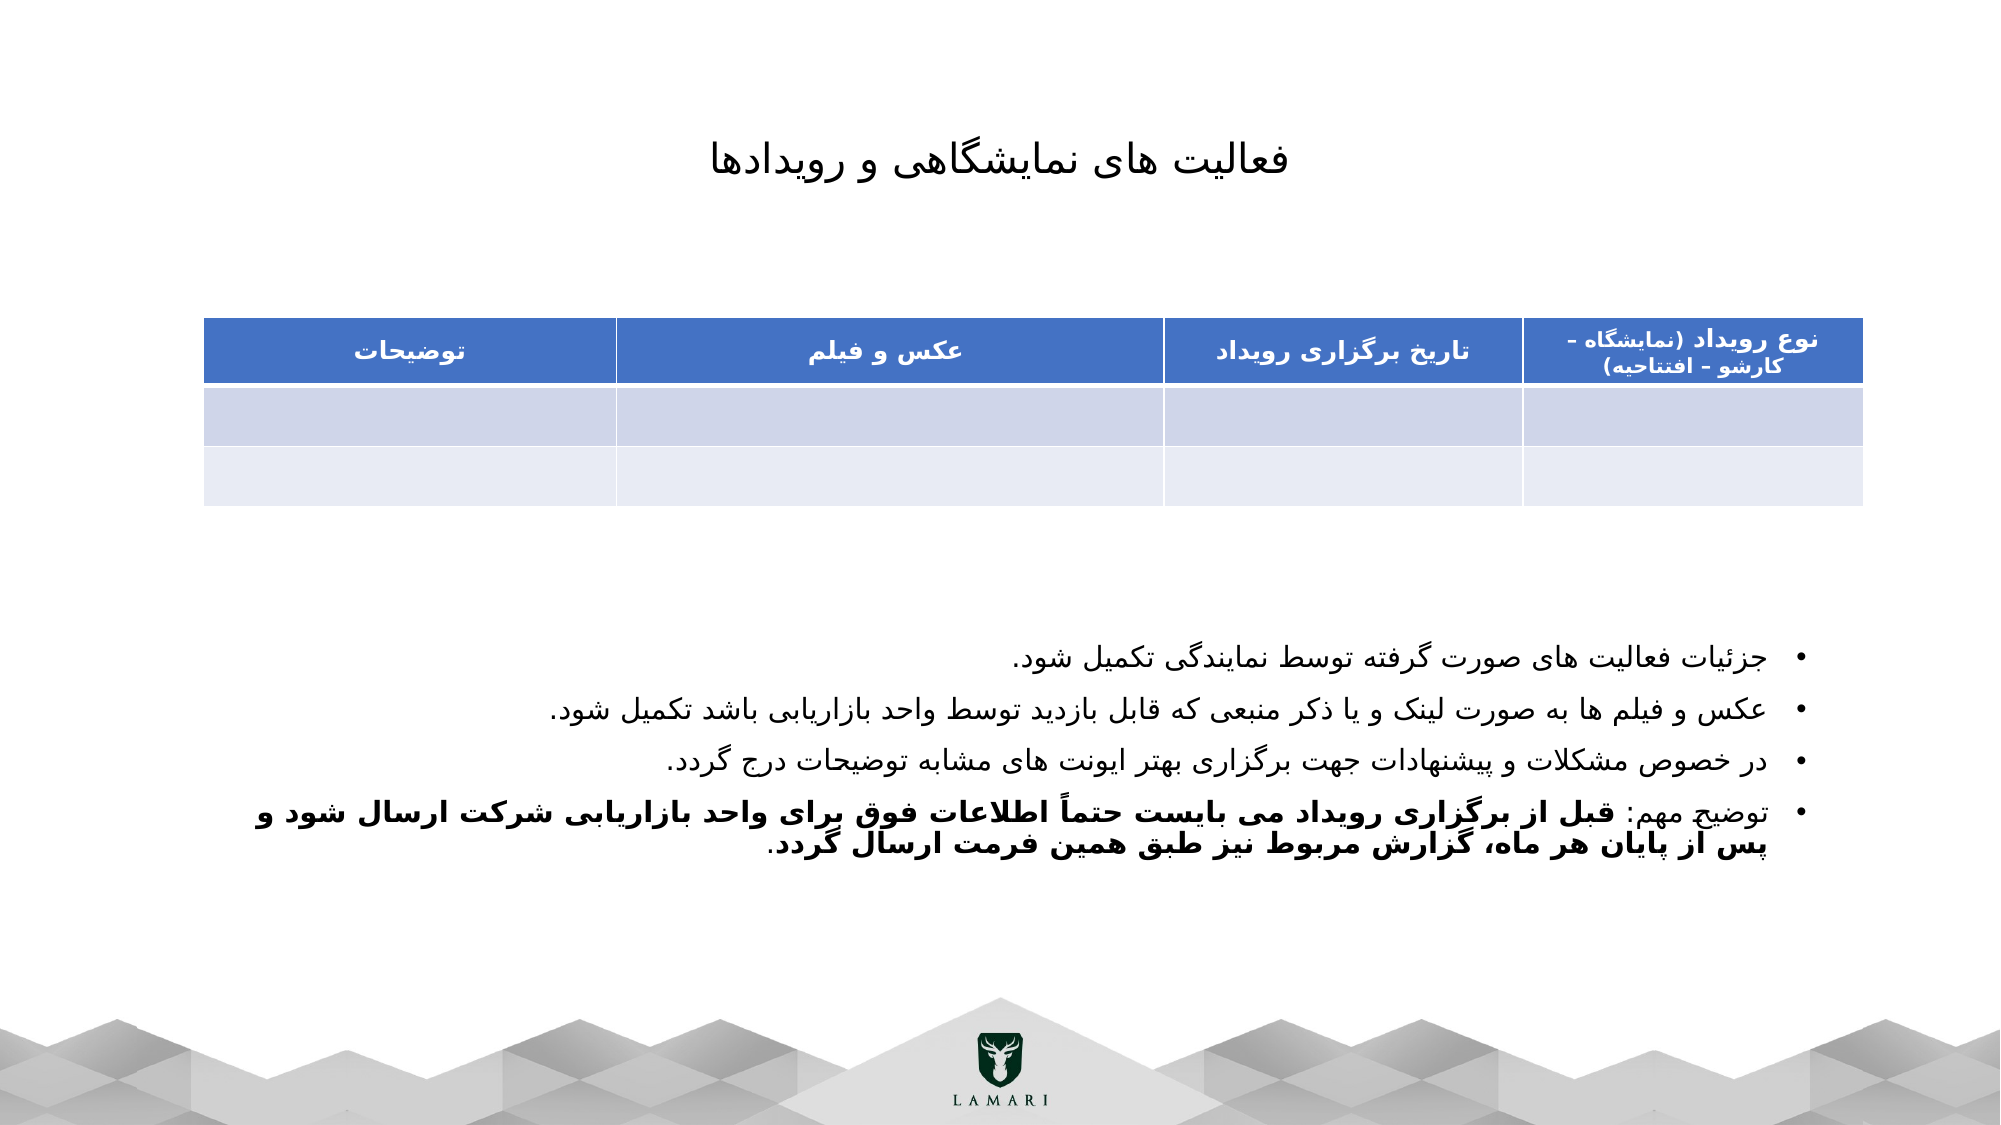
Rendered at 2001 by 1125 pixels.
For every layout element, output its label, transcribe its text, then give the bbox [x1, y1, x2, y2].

table_cell [617, 447, 1163, 506]
picture [0, 992, 2000, 1125]
table_header توضیحات [204, 318, 616, 383]
table_cell [1524, 447, 1863, 506]
text_box جزئیات فعالیت های صورت گرفته توسط نمایندگی تکمیل شود. عکس و فیلم ها به صورت لینک و یا ذکر منبعی که قابل بازدید توسط واحد بازاریابی باشد تکمیل شود. در خصوص مشکلات و پیشنهادات جهت برگزاری بهتر ایونت های مشابه توضیحات درج گردد. توضیح مهم: قبل از برگزاری رویداد می بایست حتماً اطلاعات فوق برای واحد بازاریابی شرکت ارسال شود و پس از پایان هر ماه، گزارش مربوط نیز طبق همین فرمت ارسال گردد. [223, 635, 1822, 946]
table_cell [1524, 388, 1863, 446]
table_header تاریخ برگزاری رویداد [1165, 318, 1522, 383]
table_header نوع رویداد (نمایشگاه – کارشو – افتتاحیه) [1524, 318, 1863, 383]
table_cell [1165, 447, 1522, 506]
table_cell [617, 388, 1163, 446]
table_cell [204, 447, 616, 506]
table_cell [1165, 388, 1522, 446]
text_box فعالیت های نمایشگاهی و رویدادها [654, 131, 1346, 190]
table_header عکس و فیلم [617, 318, 1163, 383]
table_cell [204, 388, 616, 446]
